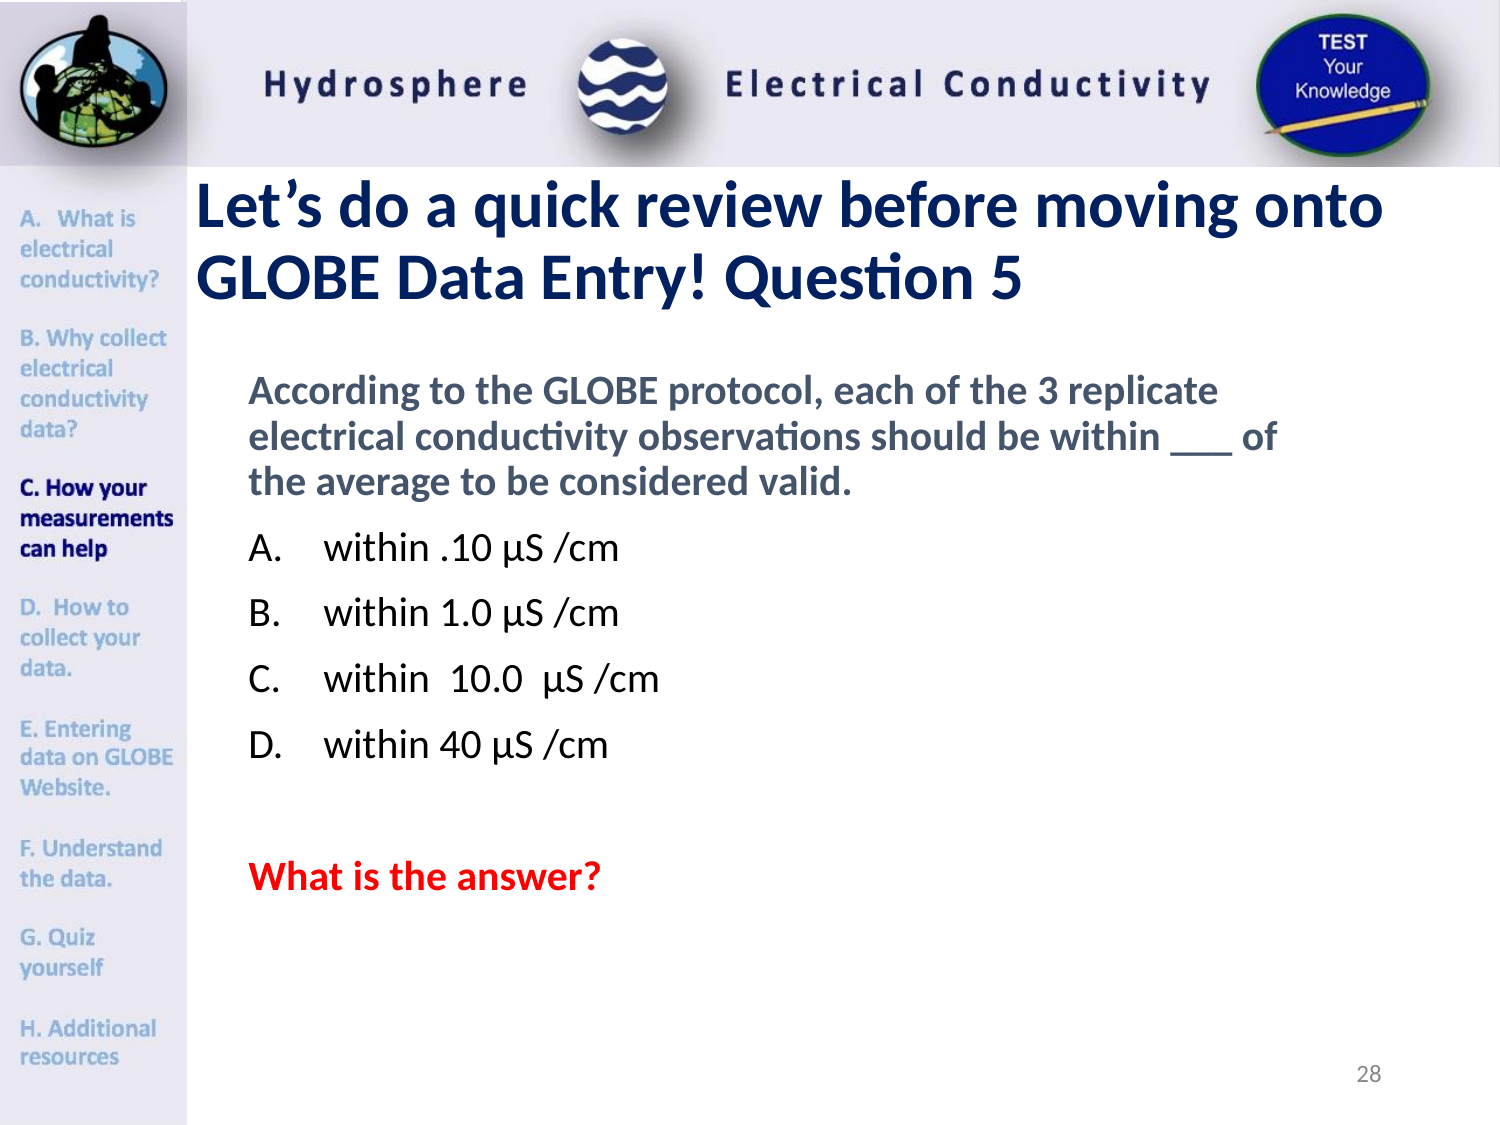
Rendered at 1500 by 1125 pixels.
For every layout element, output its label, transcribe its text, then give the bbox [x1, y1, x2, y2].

list According to the GLOBE protocol, each of the 3 replicate electrical conductivity observations should be within ___ of the average to be considered valid. within .10 µS /cm within 1.0 µS /cm within 10.0 µS /cm within 40 µS /cm What is the answer? [233, 361, 1360, 1114]
slide_number ‹#› [1360, 1042, 1397, 1103]
title Let’s do a quick review before moving onto GLOBE Data Entry! Question 5 [191, 175, 1476, 351]
picture [0, 0, 1500, 1125]
